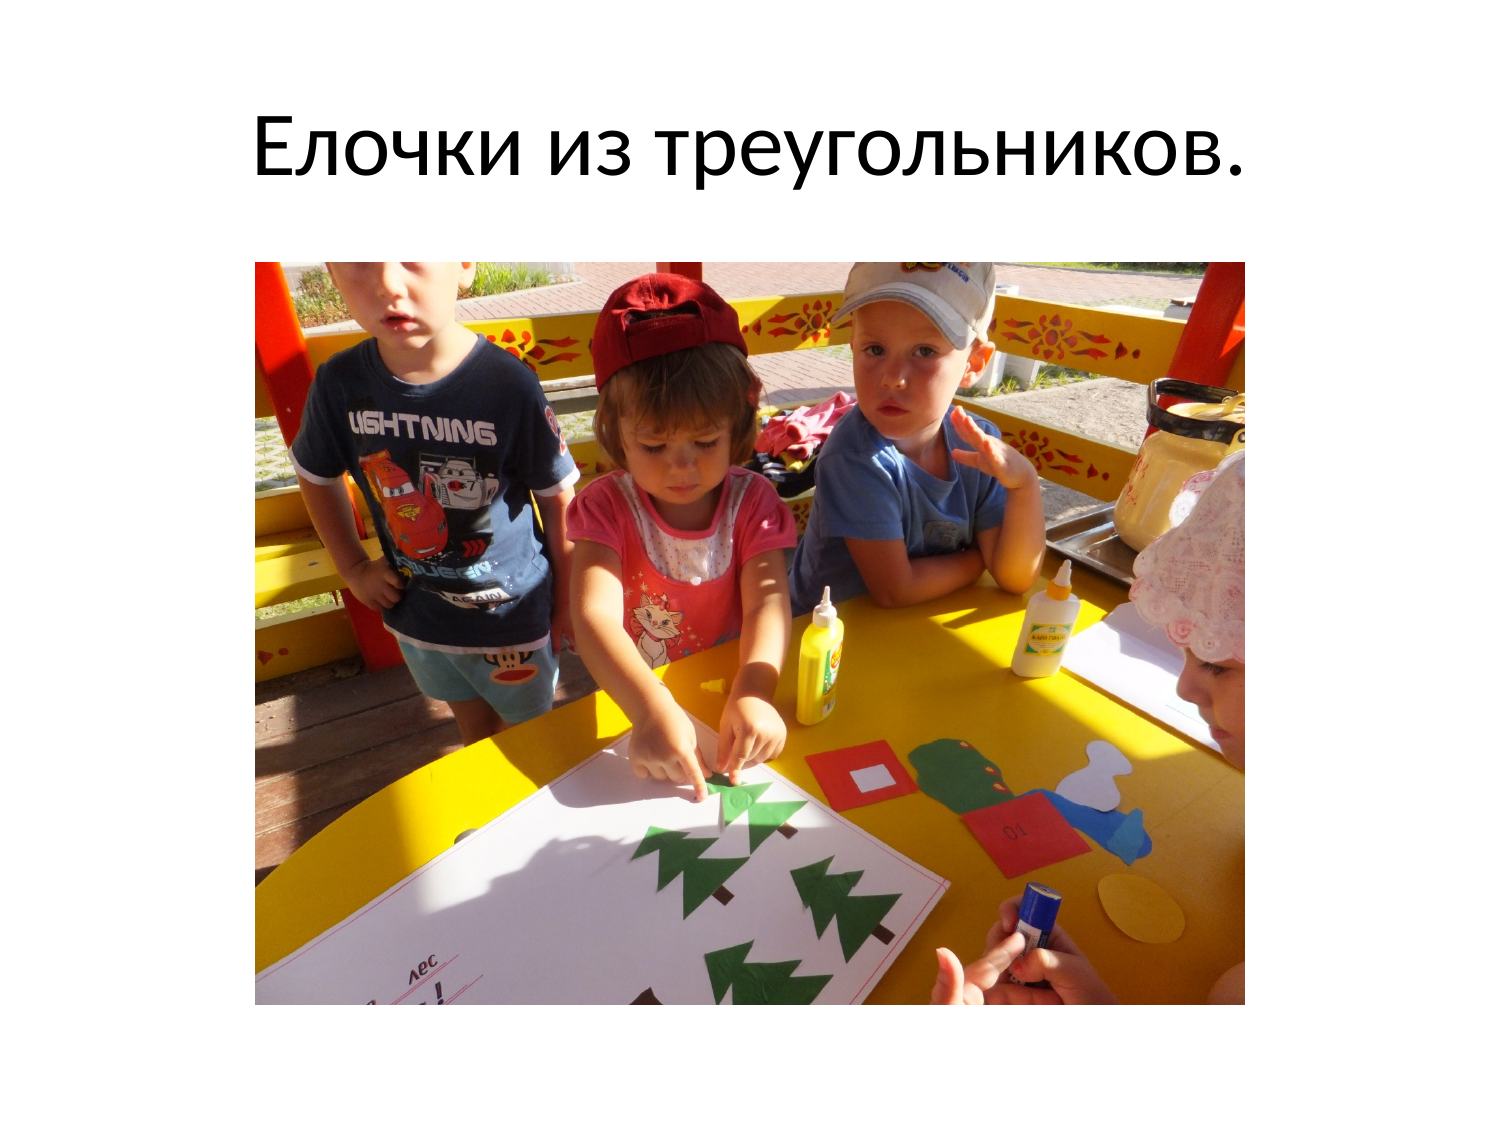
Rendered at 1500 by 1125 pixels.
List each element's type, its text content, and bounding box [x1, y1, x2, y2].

title Елочки из треугольников. [75, 45, 1425, 233]
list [254, 262, 1246, 1006]
